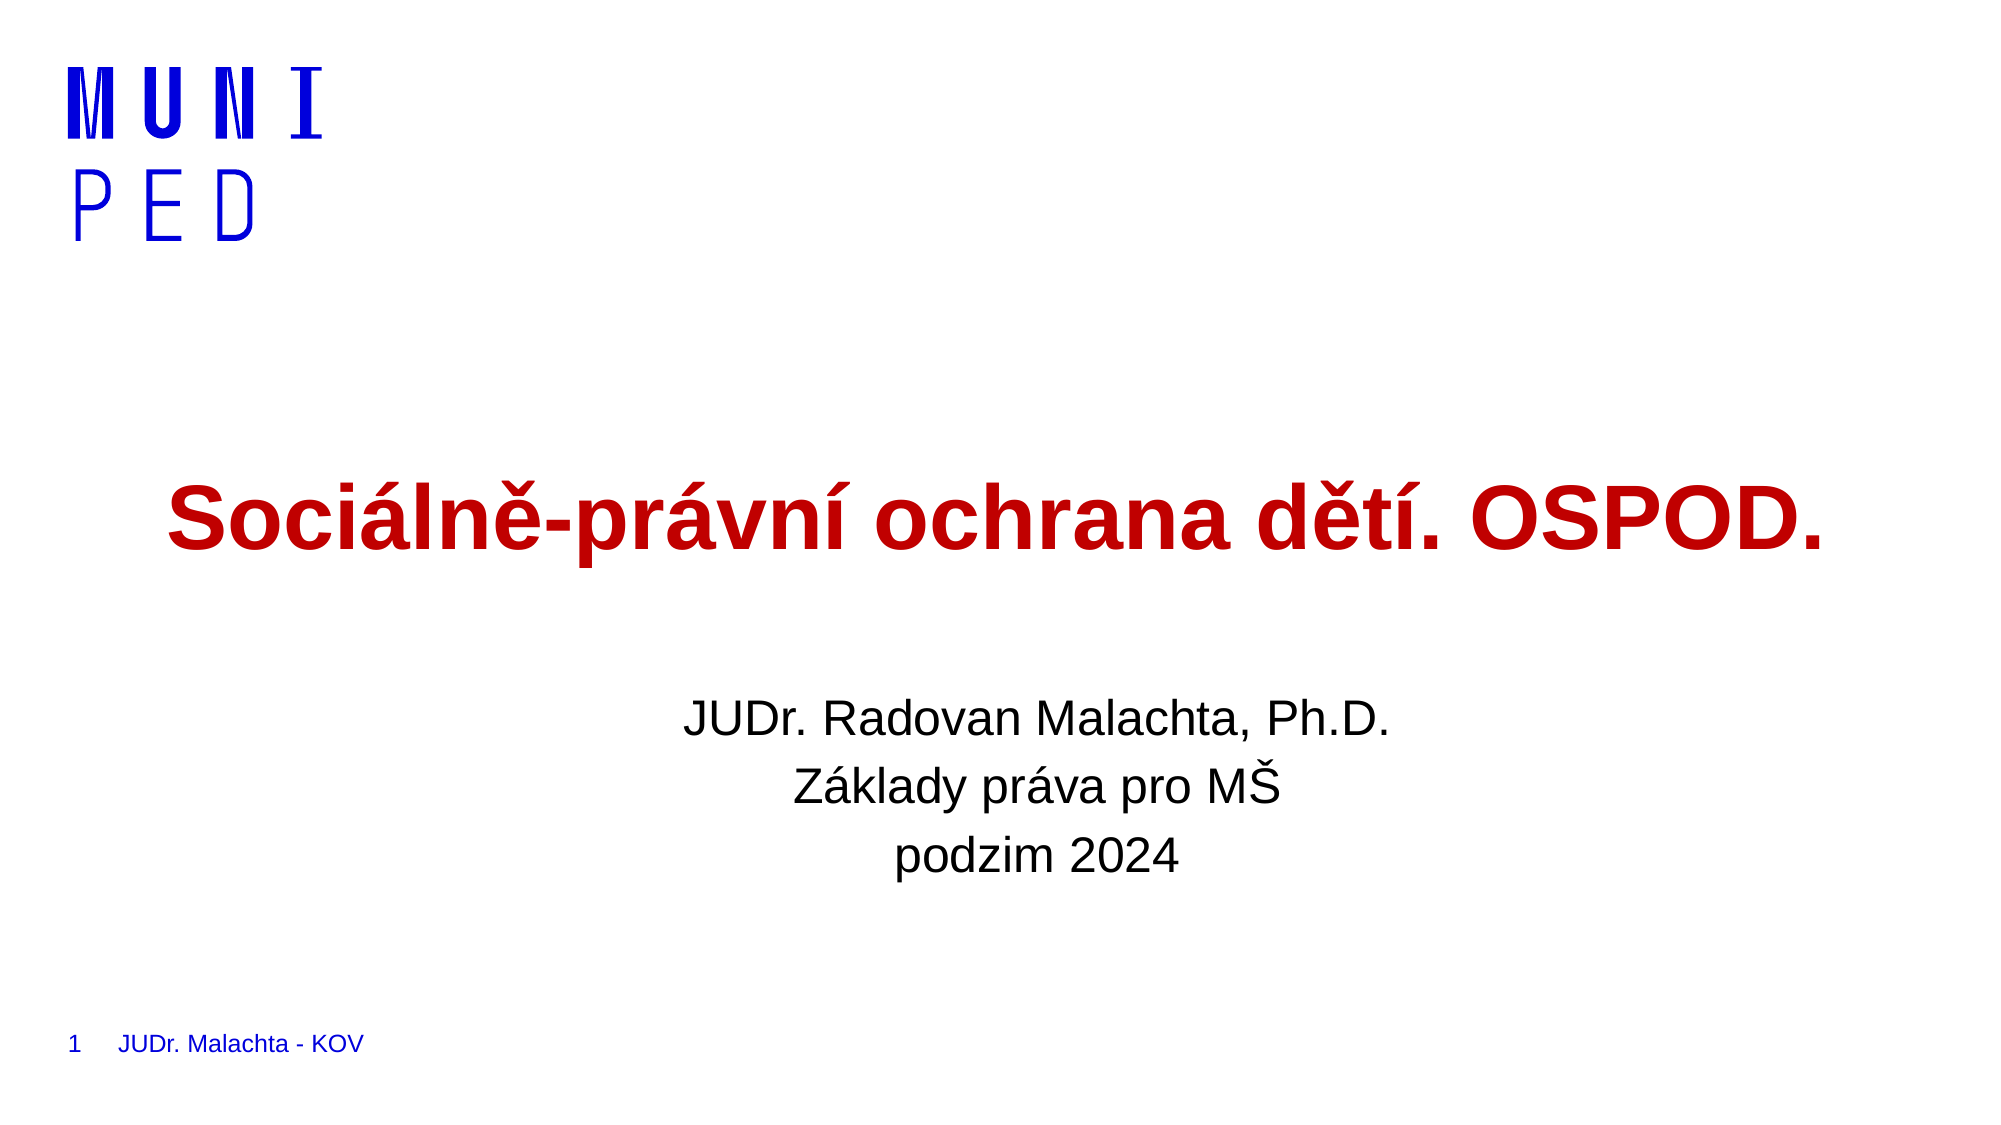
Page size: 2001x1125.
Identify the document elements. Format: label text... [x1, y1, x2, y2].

slide_number 1 [67, 1021, 110, 1063]
subtitle JUDr. Radovan Malachta, Ph.D. Základy práva pro MŠ podzim 2024 [105, 677, 1970, 880]
footer JUDr. Malachta - KOV [118, 1021, 1418, 1063]
title Sociálně-právní ochrana dětí. OSPOD. [65, 475, 1930, 668]
